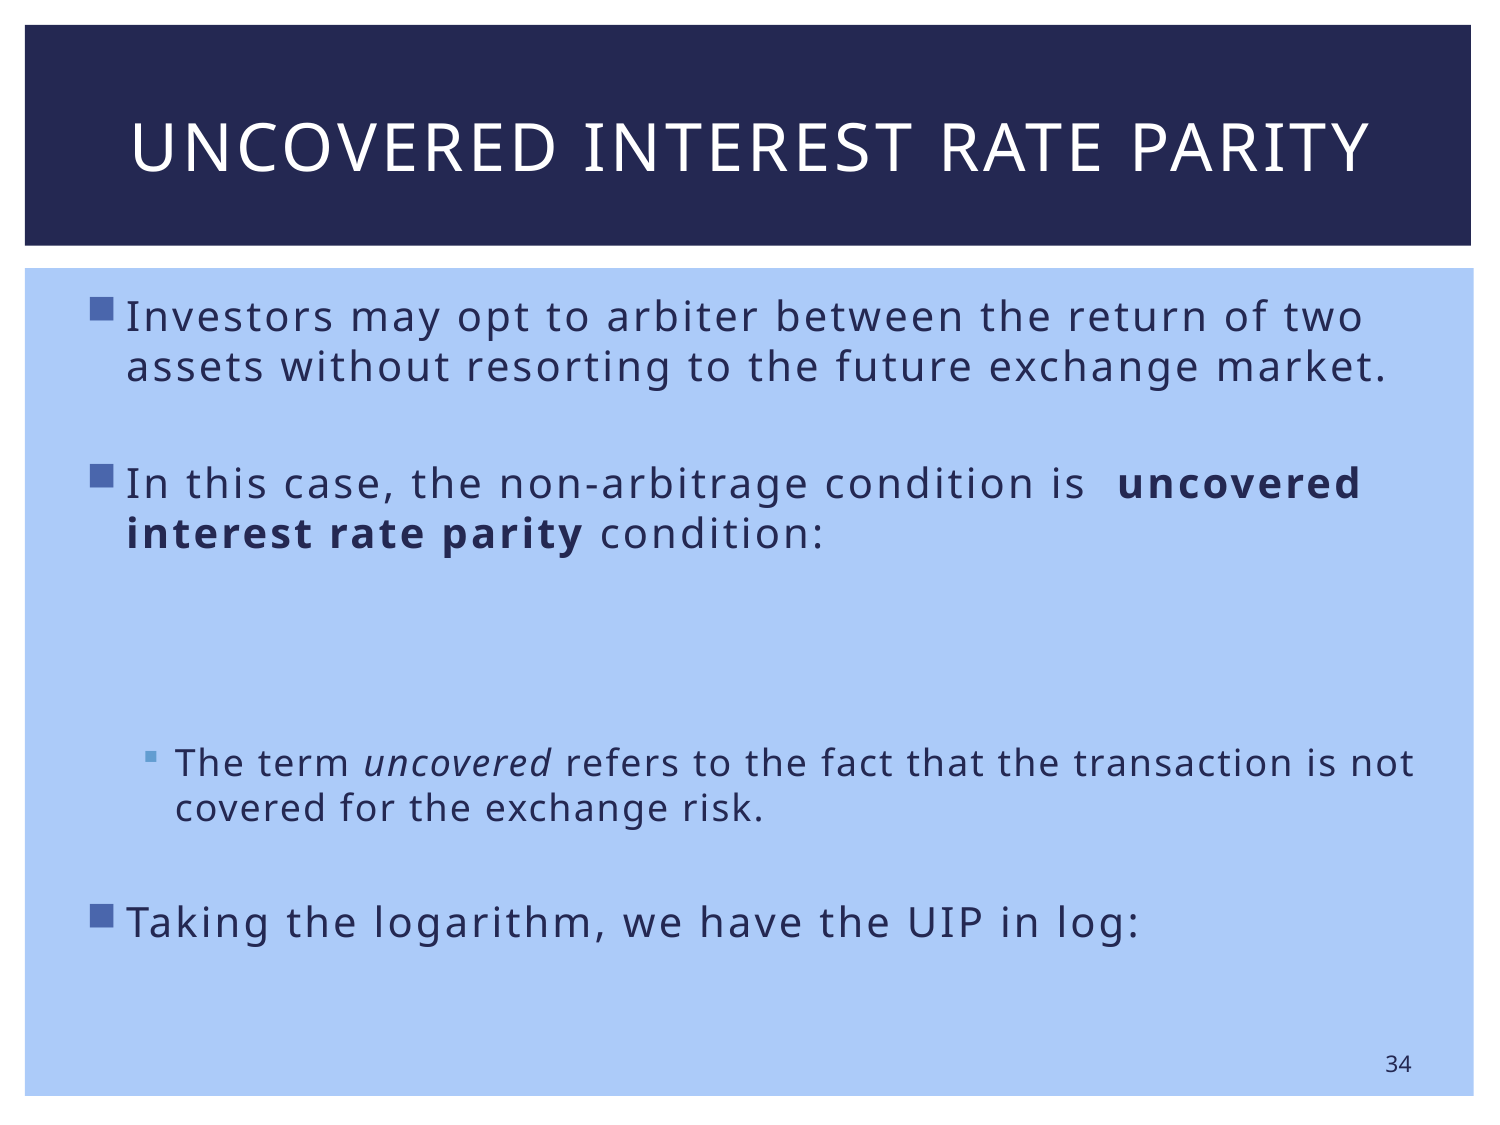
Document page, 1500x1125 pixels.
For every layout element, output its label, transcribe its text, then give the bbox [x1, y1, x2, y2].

slide_number 34 [1349, 1041, 1448, 1089]
title Uncovered Interest Rate Parity [62, 58, 1438, 232]
